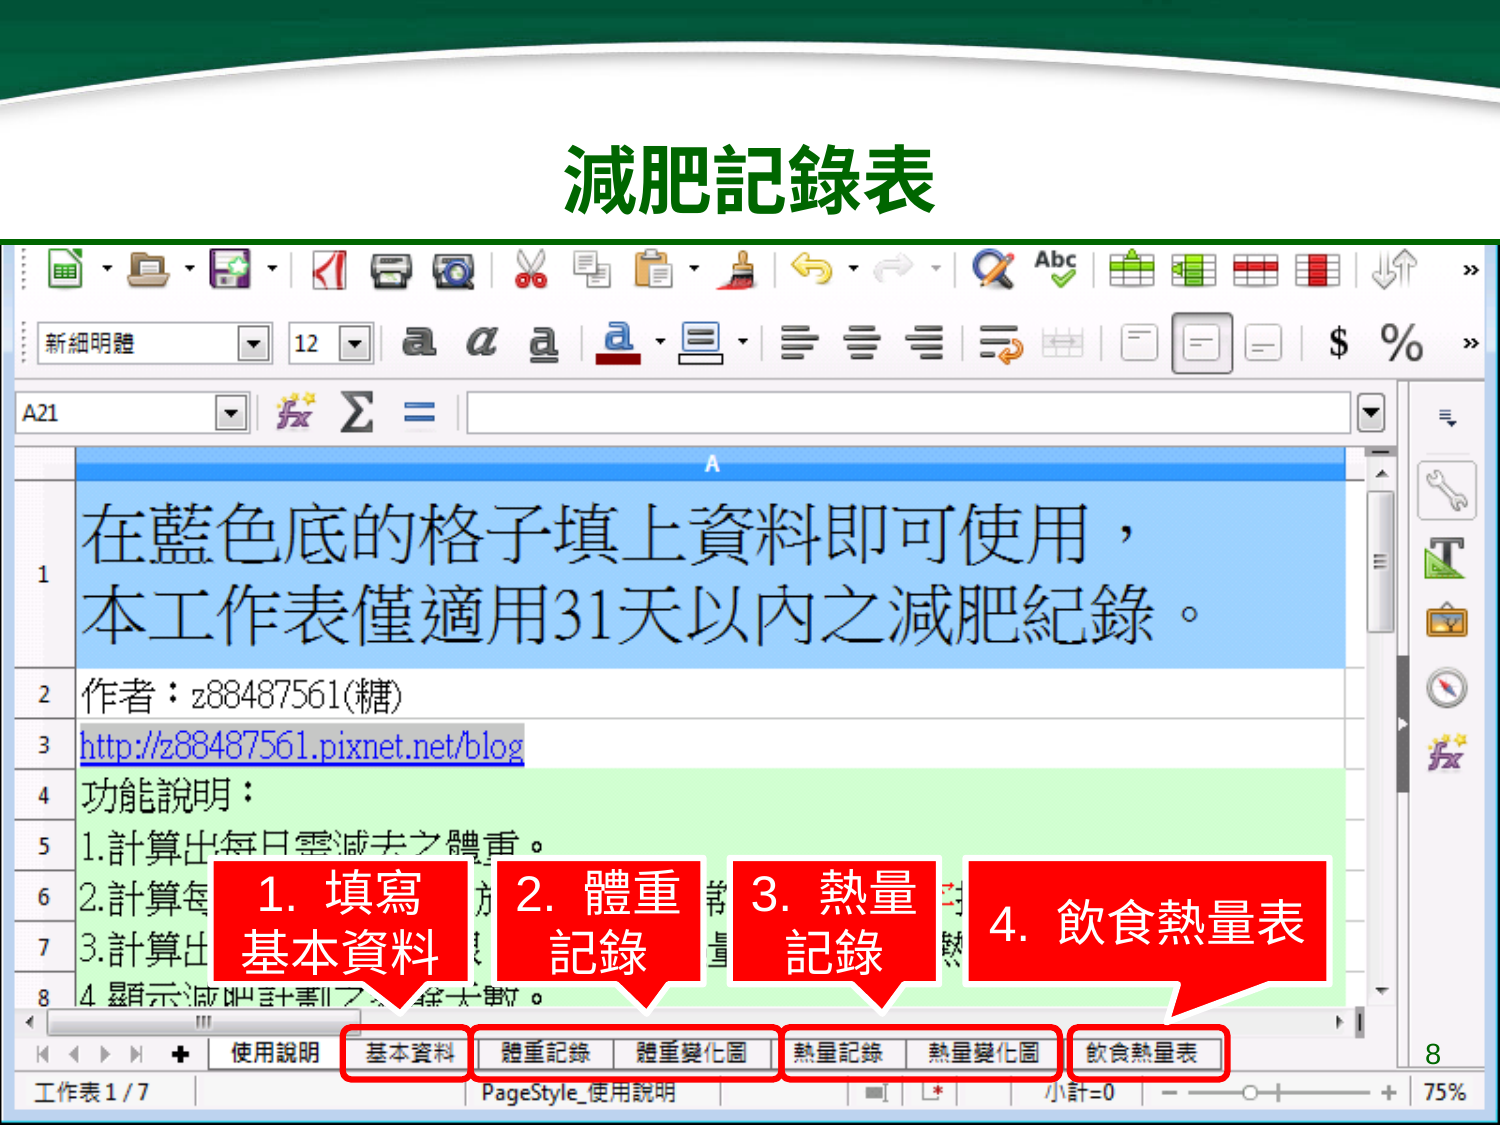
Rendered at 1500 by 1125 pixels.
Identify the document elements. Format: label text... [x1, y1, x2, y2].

title 減肥記錄表 [51, 112, 1449, 243]
picture [0, 0, 1500, 239]
picture [0, 244, 1500, 1125]
